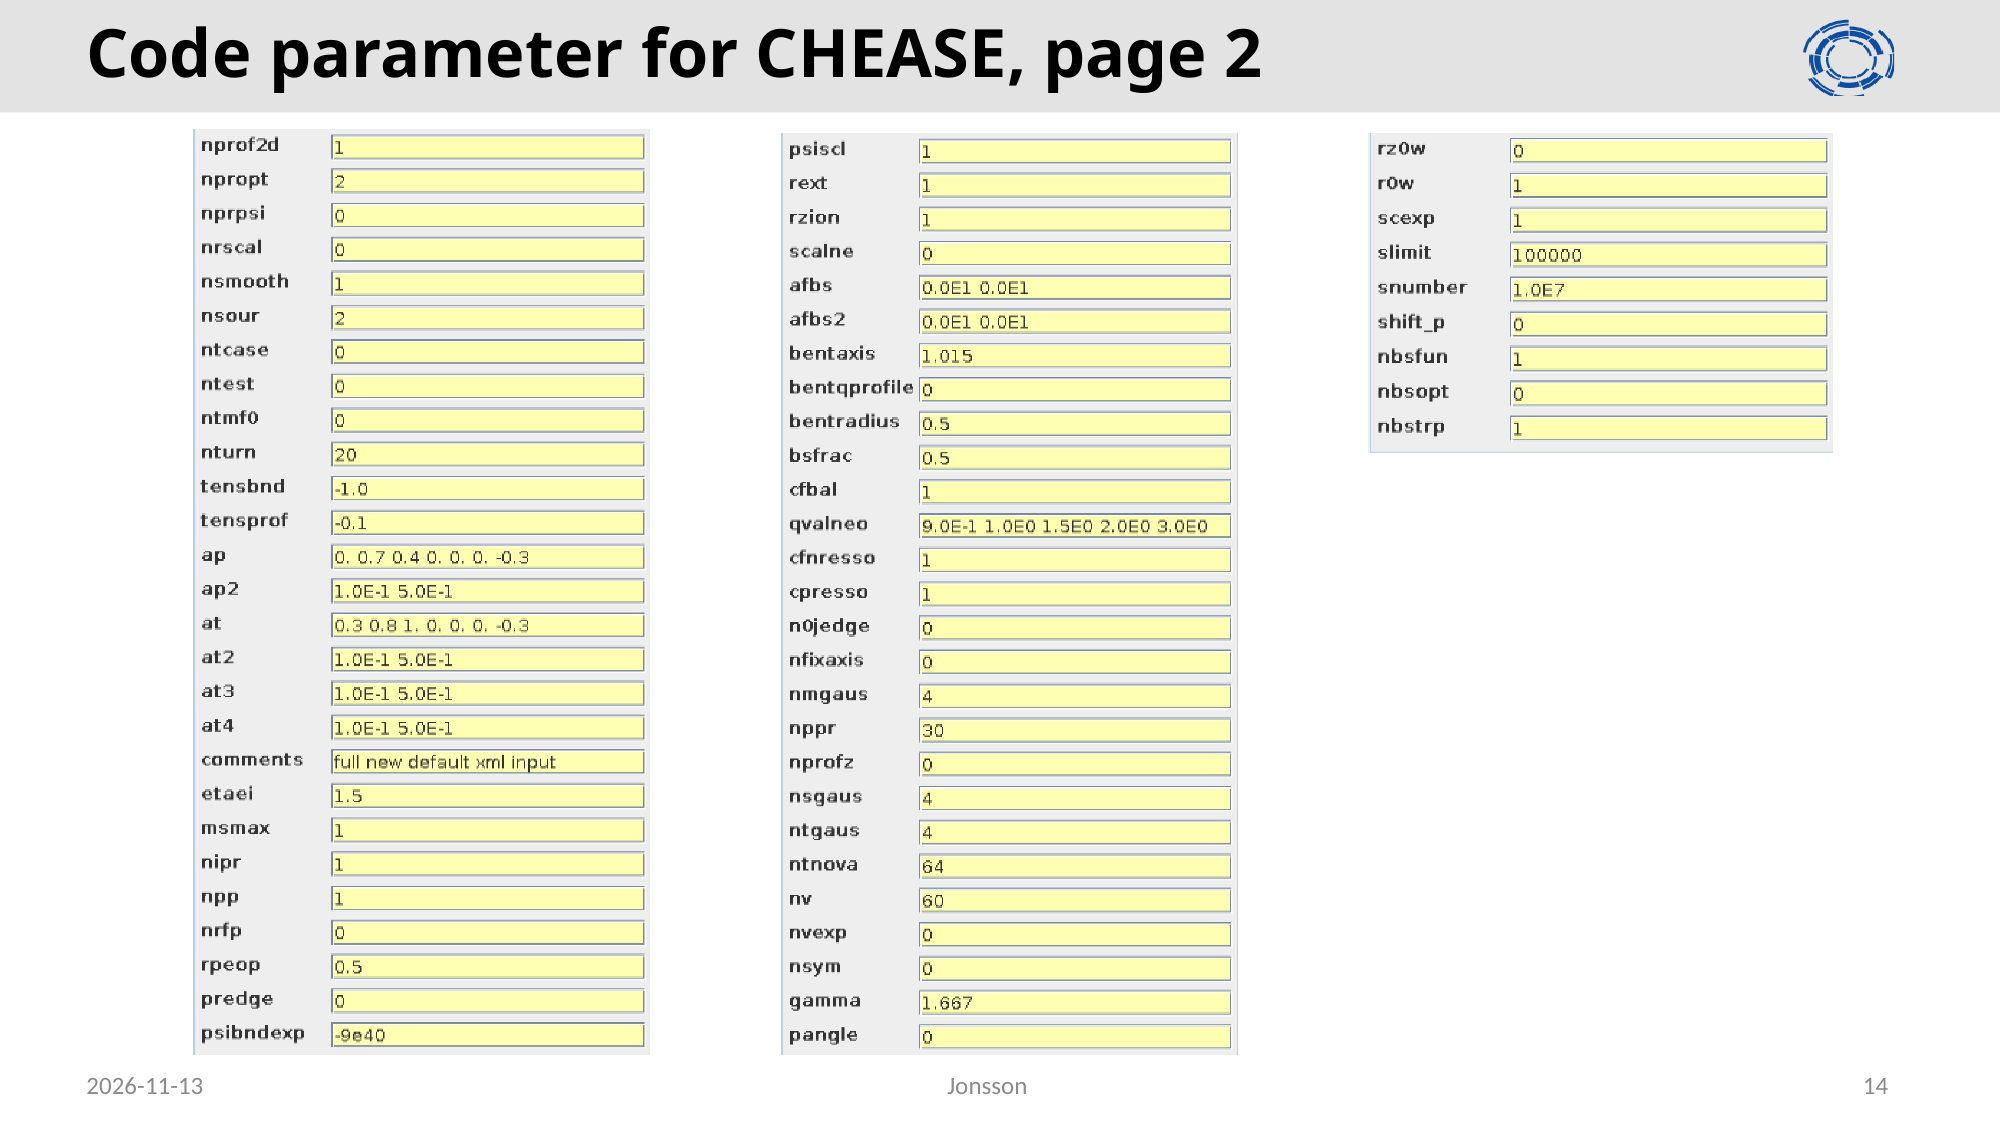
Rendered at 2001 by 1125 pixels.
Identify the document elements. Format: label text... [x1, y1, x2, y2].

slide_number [71, 1054, 522, 1115]
slide_number 14 [1453, 1054, 1904, 1115]
picture [1368, 133, 1833, 453]
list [193, 129, 650, 1055]
footer Jonsson [650, 1054, 1325, 1115]
title Code parameter for CHEASE, page 2 [71, 19, 1803, 93]
picture [781, 133, 1238, 1055]
